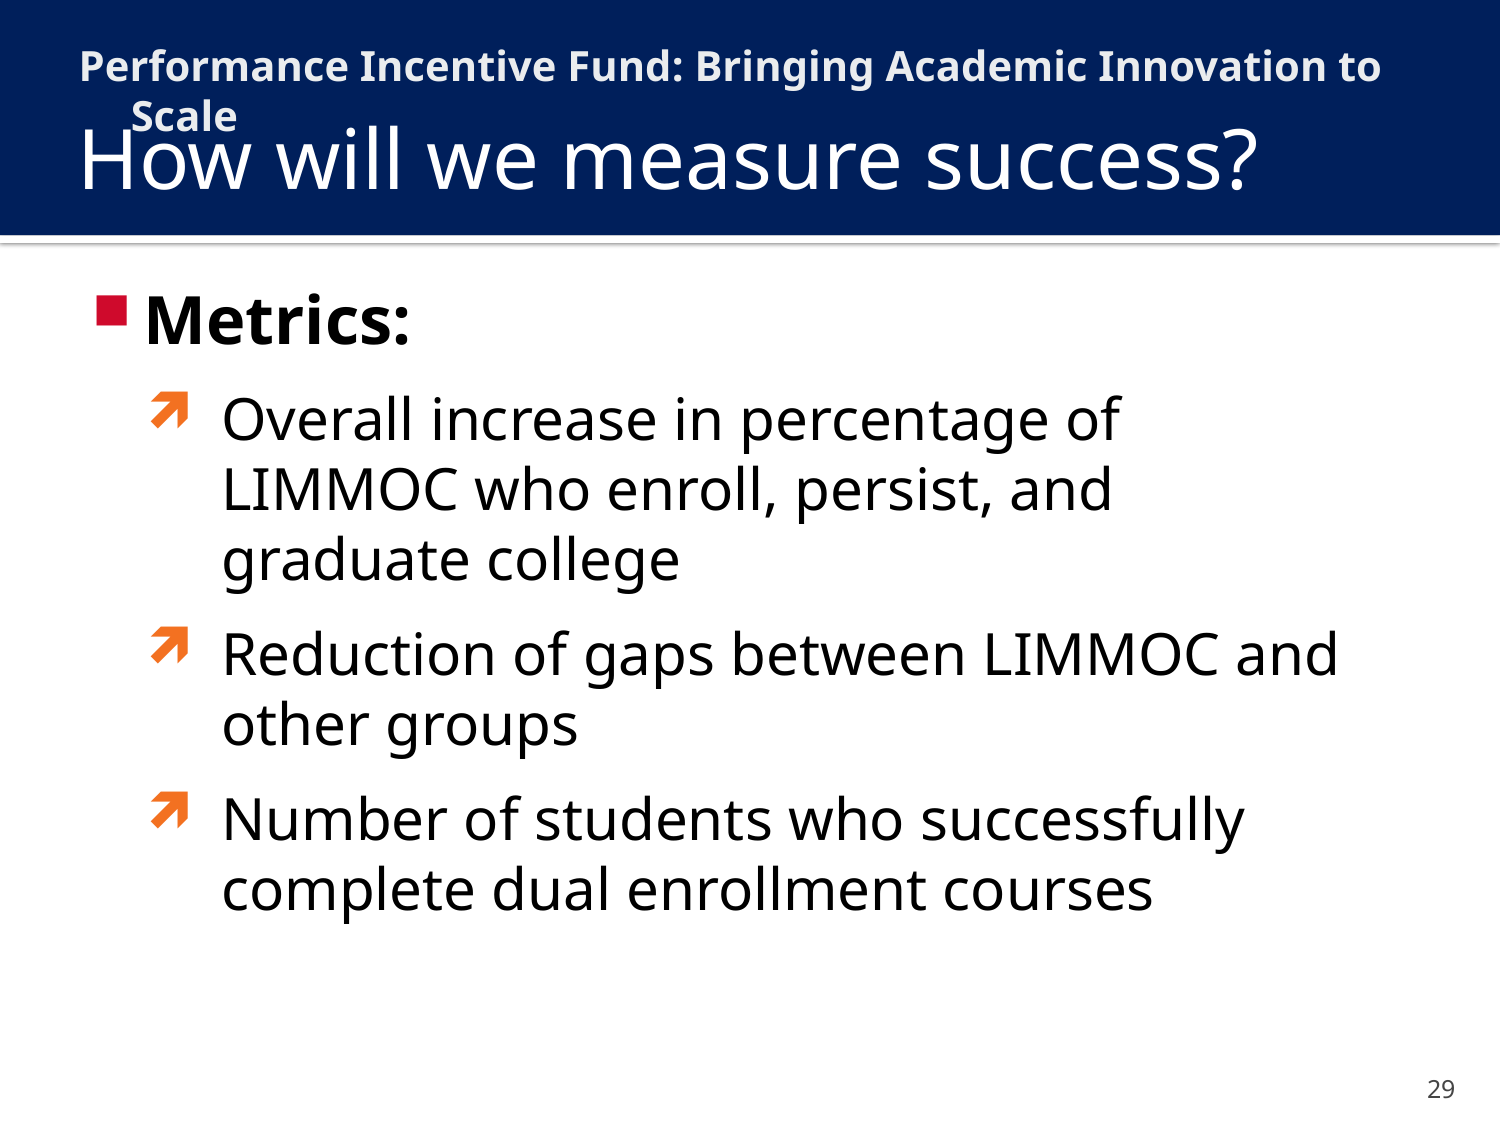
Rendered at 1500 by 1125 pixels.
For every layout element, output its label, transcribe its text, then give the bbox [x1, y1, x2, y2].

list Metrics: Overall increase in percentage of LIMMOC who enroll, persist, and graduate college Reduction of gaps between LIMMOC and other groups Number of students who successfully complete dual enrollment courses [62, 262, 1376, 1022]
title How will we measure success? [62, 87, 1438, 226]
list Performance Incentive Fund: Bringing Academic Innovation to Scale [49, 24, 1451, 101]
